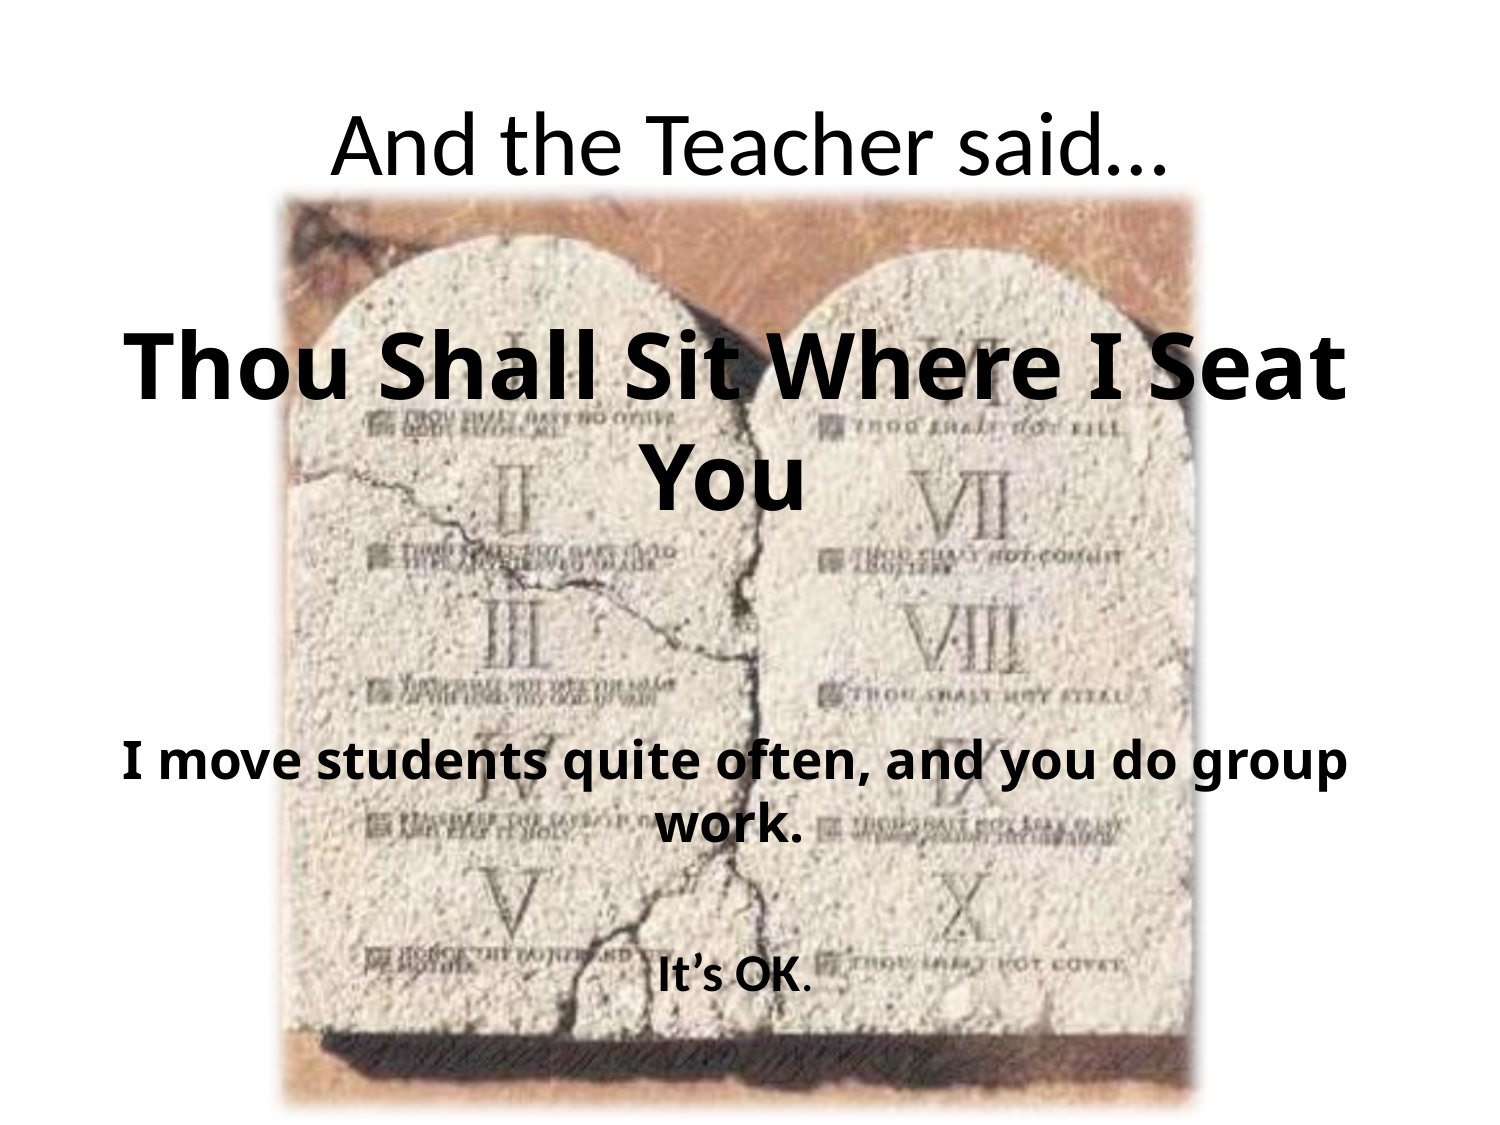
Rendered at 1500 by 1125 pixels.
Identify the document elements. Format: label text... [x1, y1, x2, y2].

title And the Teacher said… [75, 45, 1425, 233]
list Thou Shall Sit Where I Seat You I move students quite often, and you do group work. It’s OK. [0, 299, 262, 1013]
list Thou Shall Sit Where I Seat You I move students quite often, and you do group work. It’s OK. [1214, 299, 1418, 1013]
picture [267, 181, 1210, 1122]
